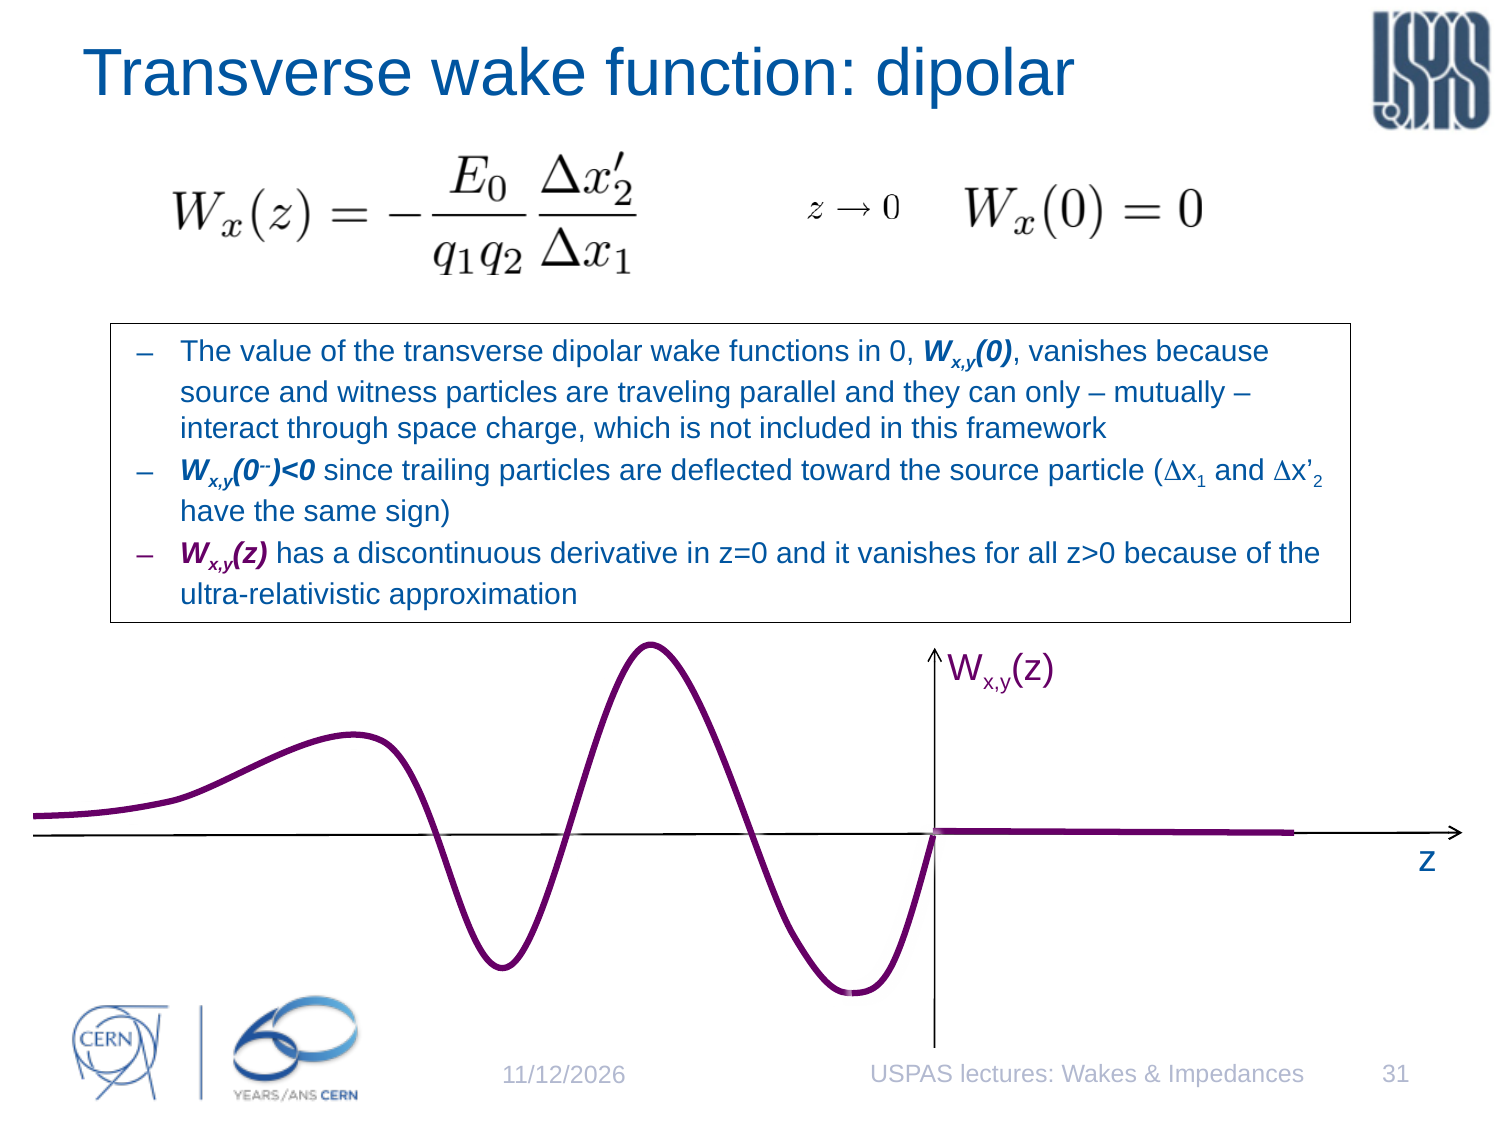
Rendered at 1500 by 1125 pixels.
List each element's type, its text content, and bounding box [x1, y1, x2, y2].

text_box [777, 182, 1203, 245]
picture [49, 1055, 381, 1125]
slide_number 31 [1342, 1056, 1425, 1103]
picture [1365, 0, 1500, 142]
picture [171, 150, 638, 275]
footer USPAS lectures: Wakes & Impedances [850, 1056, 1326, 1103]
title Transverse wake function: dipolar [75, 24, 1425, 113]
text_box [32, 635, 1463, 1048]
text_box The value of the transverse dipolar wake functions in 0, Wx,y(0), vanishes because source and witness particles are traveling parallel and they can only – mutually – interact through space charge, which is not included in this framework Wx,y(0--)<0 since trailing particles are deflected toward the source particle (Dx1 and Dx’2 have the same sign) Wx,y(z) has a discontinuous derivative in z=0 and it vanishes for all z>0 because of the ultra-relativistic approximation [110, 323, 1351, 623]
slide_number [487, 1056, 838, 1104]
